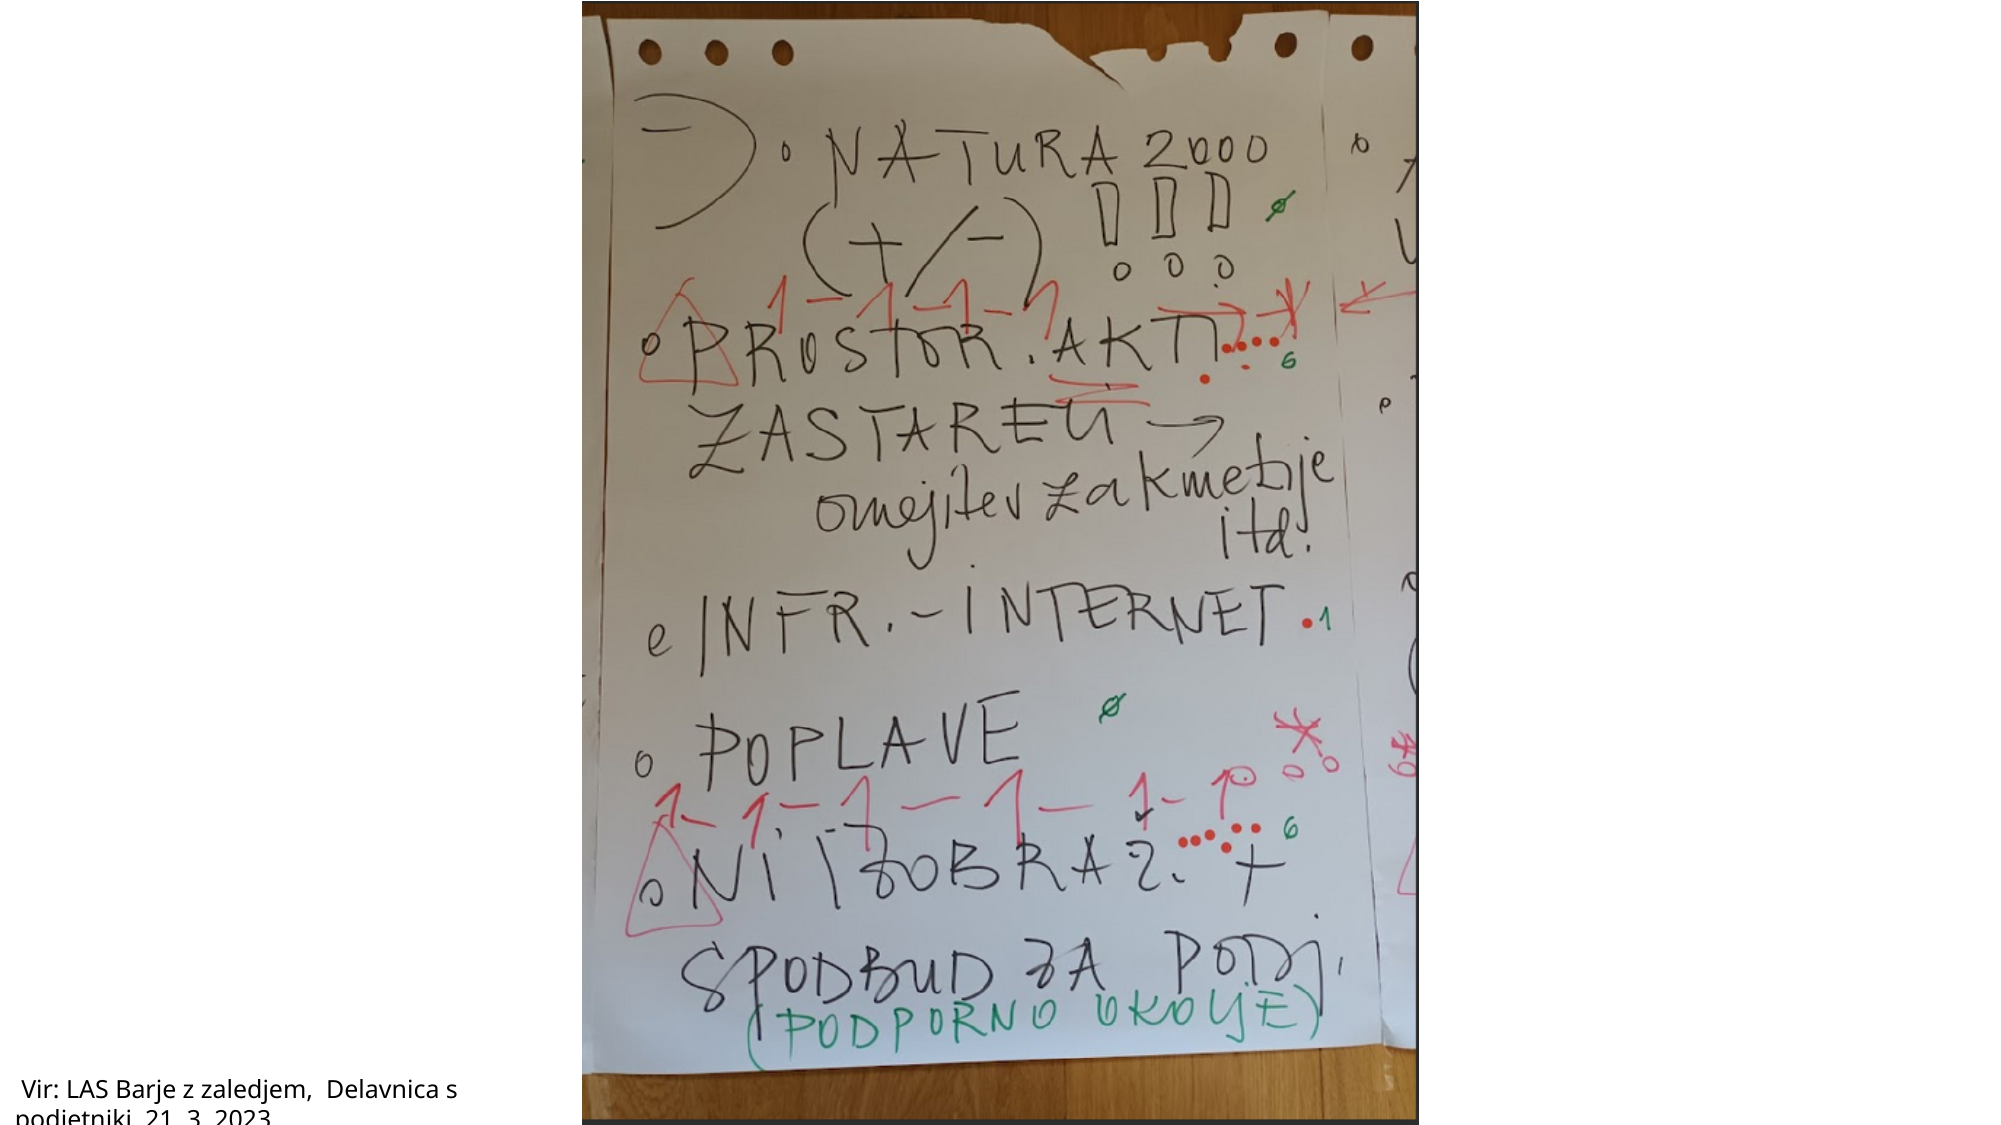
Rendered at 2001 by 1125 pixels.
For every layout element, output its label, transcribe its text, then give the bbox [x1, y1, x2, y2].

text_box Vir: LAS Barje z zaledjem, Delavnica s podjetniki, 21. 3. 2023. [0, 1065, 508, 1125]
picture [581, 0, 1419, 1125]
